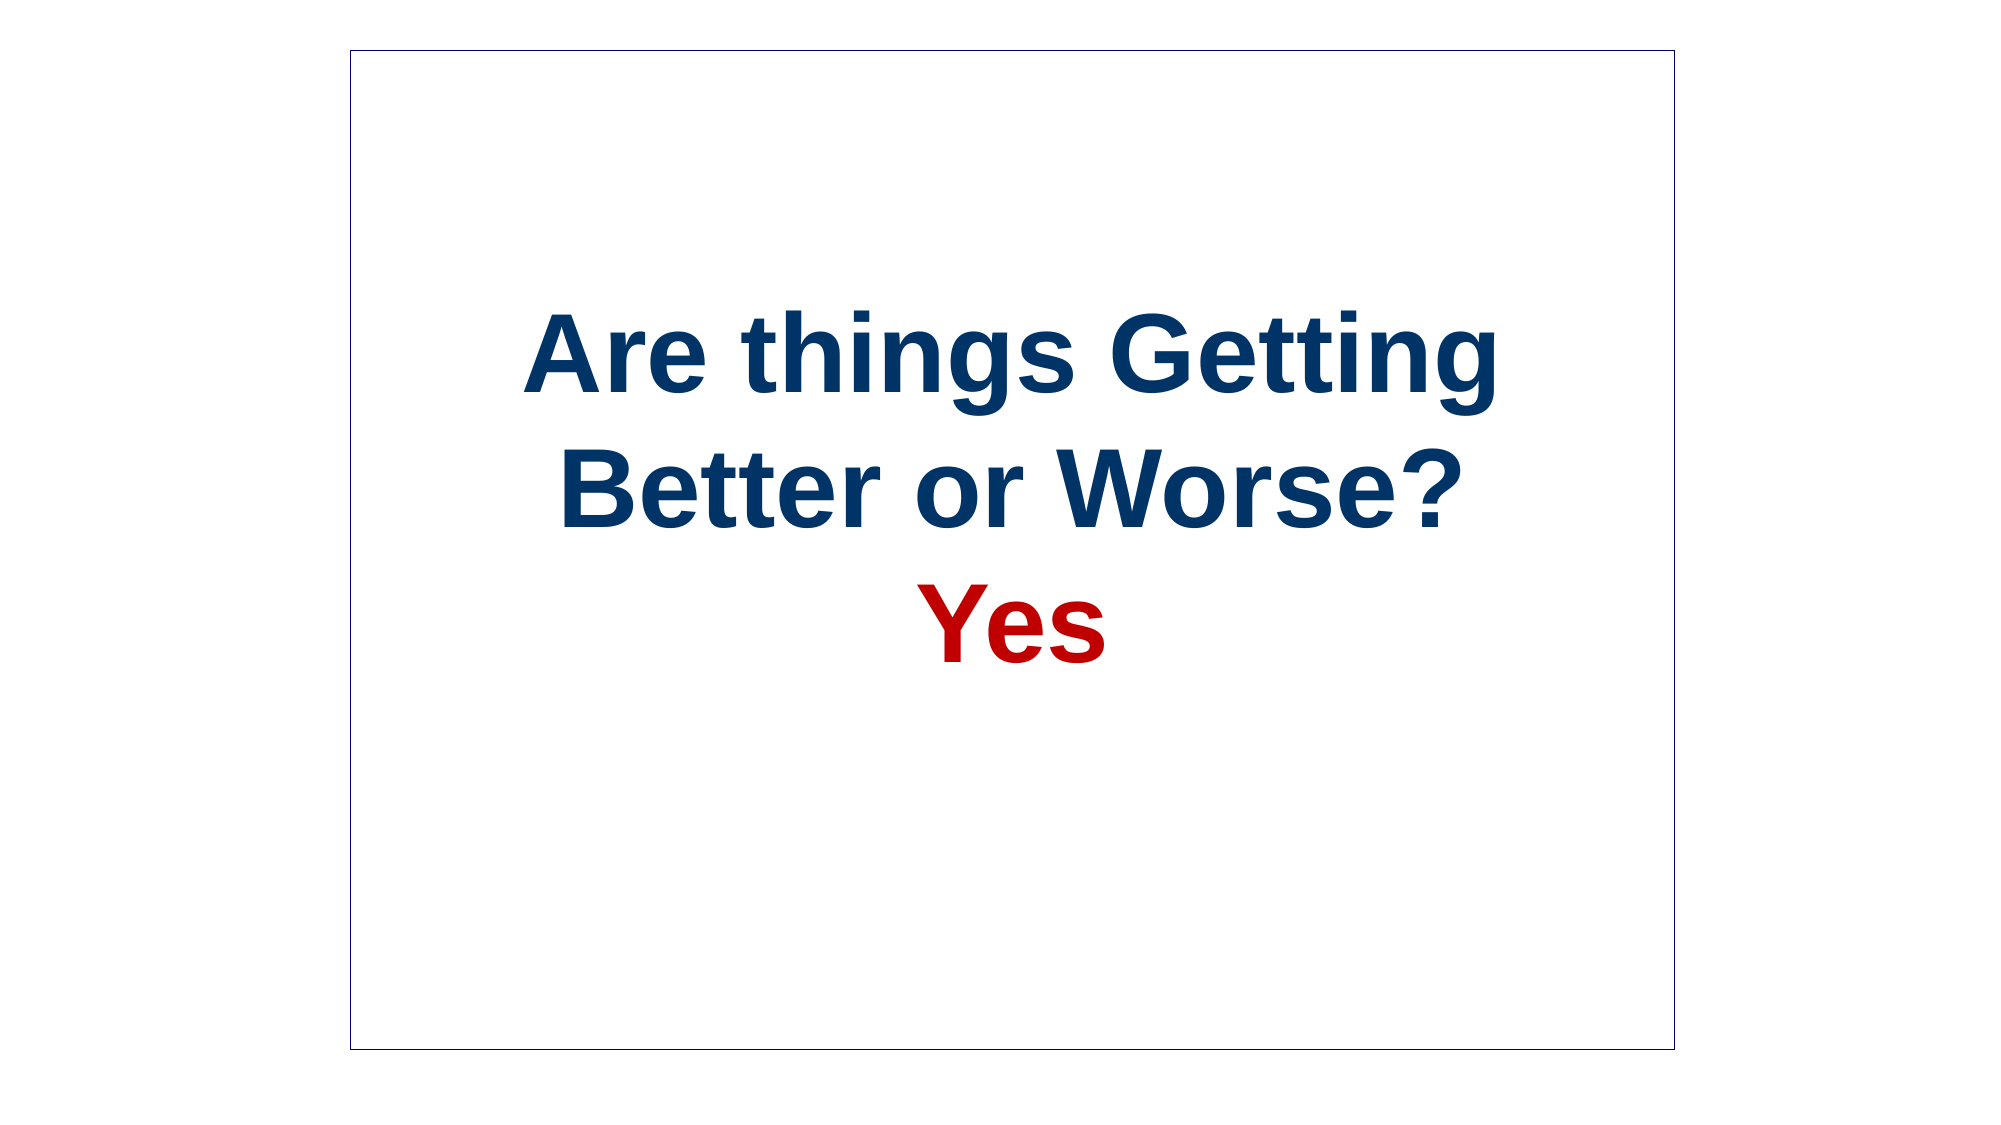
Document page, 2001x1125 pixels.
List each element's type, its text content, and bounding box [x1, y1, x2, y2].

title Are things Getting Better or Worse? Yes [350, 50, 1675, 1050]
